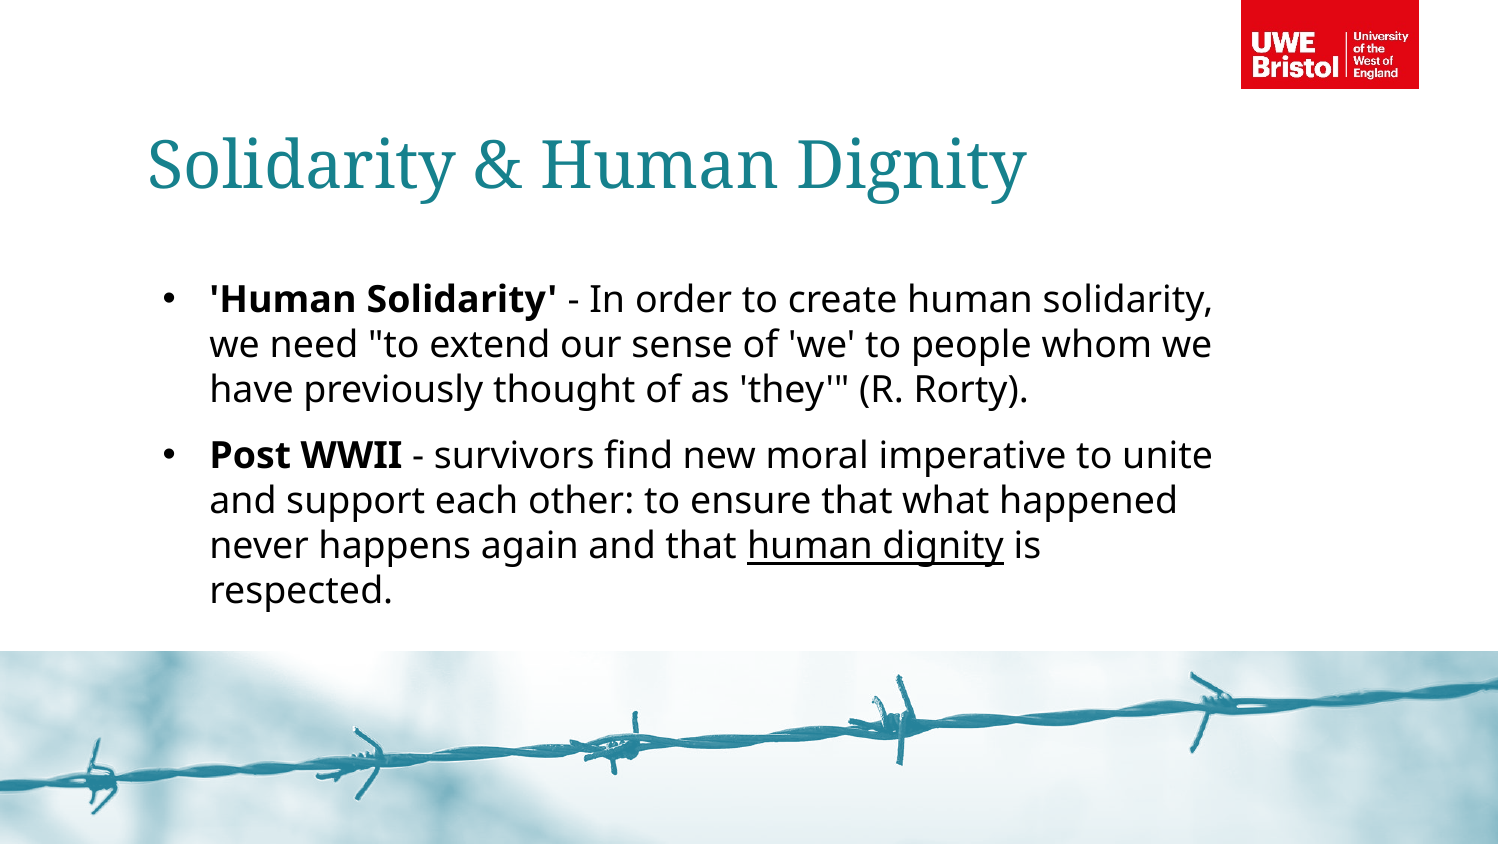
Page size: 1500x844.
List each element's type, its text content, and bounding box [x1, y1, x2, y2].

list Solidarity & Human Dignity [147, 114, 1242, 195]
text_box 'Human Solidarity' - In order to create human solidarity, we need "to extend our sense of 'we' to people whom we have previously thought of as 'they'" (R. Rorty). Post WWII - survivors find new moral imperative to unite and support each other: to ensure that what happened never happens again and that human dignity is respected. [147, 267, 1236, 619]
picture [1241, 0, 1419, 89]
picture [0, 651, 1500, 844]
